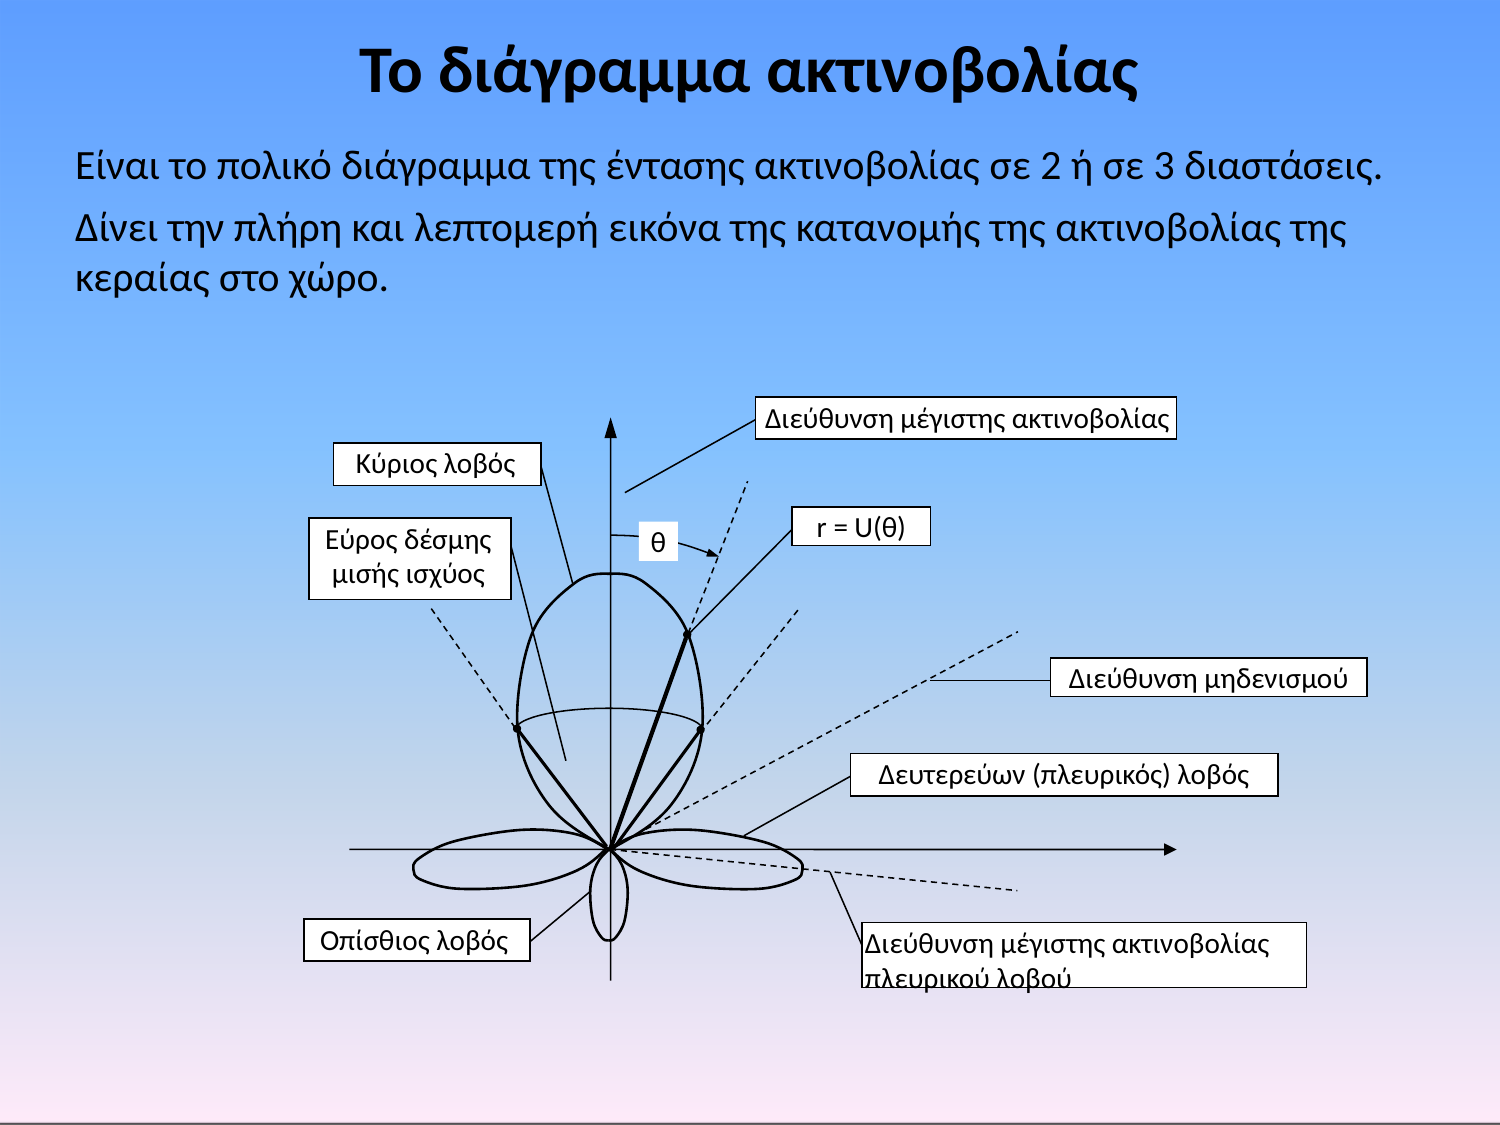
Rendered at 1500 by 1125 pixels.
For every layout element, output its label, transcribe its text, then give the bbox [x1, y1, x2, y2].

list Είναι το πολικό διάγραμμα της έντασης ακτινοβολίας σε 2 ή σε 3 διαστάσεις. Δίνει την πλήρη και λεπτομερή εικόνα της κατανομής της ακτινοβολίας της κεραίας στο χώρο. [75, 137, 1425, 305]
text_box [303, 396, 1368, 988]
picture [0, 1, 1500, 1125]
title Το διάγραμμα ακτινοβολίας [75, 1, 1425, 137]
